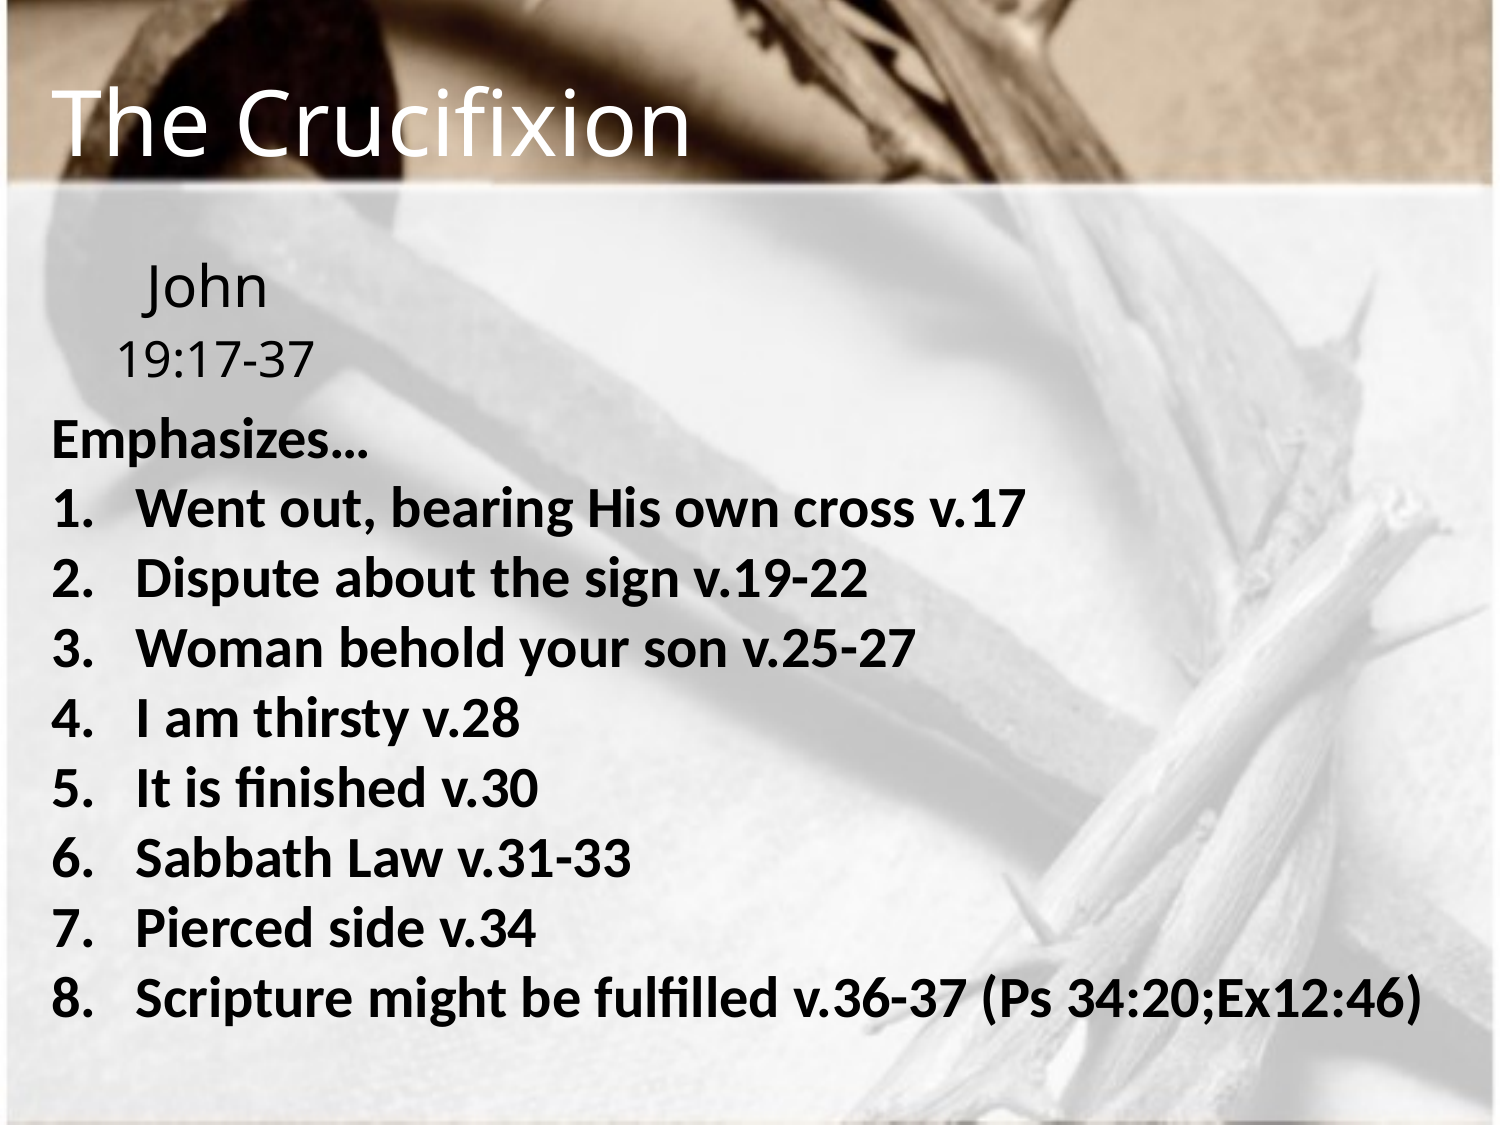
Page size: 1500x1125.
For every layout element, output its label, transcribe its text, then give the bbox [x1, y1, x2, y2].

title The Crucifixion [36, 28, 1452, 226]
picture [0, 0, 1500, 1125]
text_box Emphasizes… Went out, bearing His own cross v.17 Dispute about the sign v.19-22 Woman behold your son v.25-27 I am thirsty v.28 It is finished v.30 Sabbath Law v.31-33 Pierced side v.34 Scripture might be fulfilled v.36-37 (Ps 34:20;Ex12:46) [36, 392, 1469, 1037]
table_header John 19:17-37 [36, 237, 394, 392]
